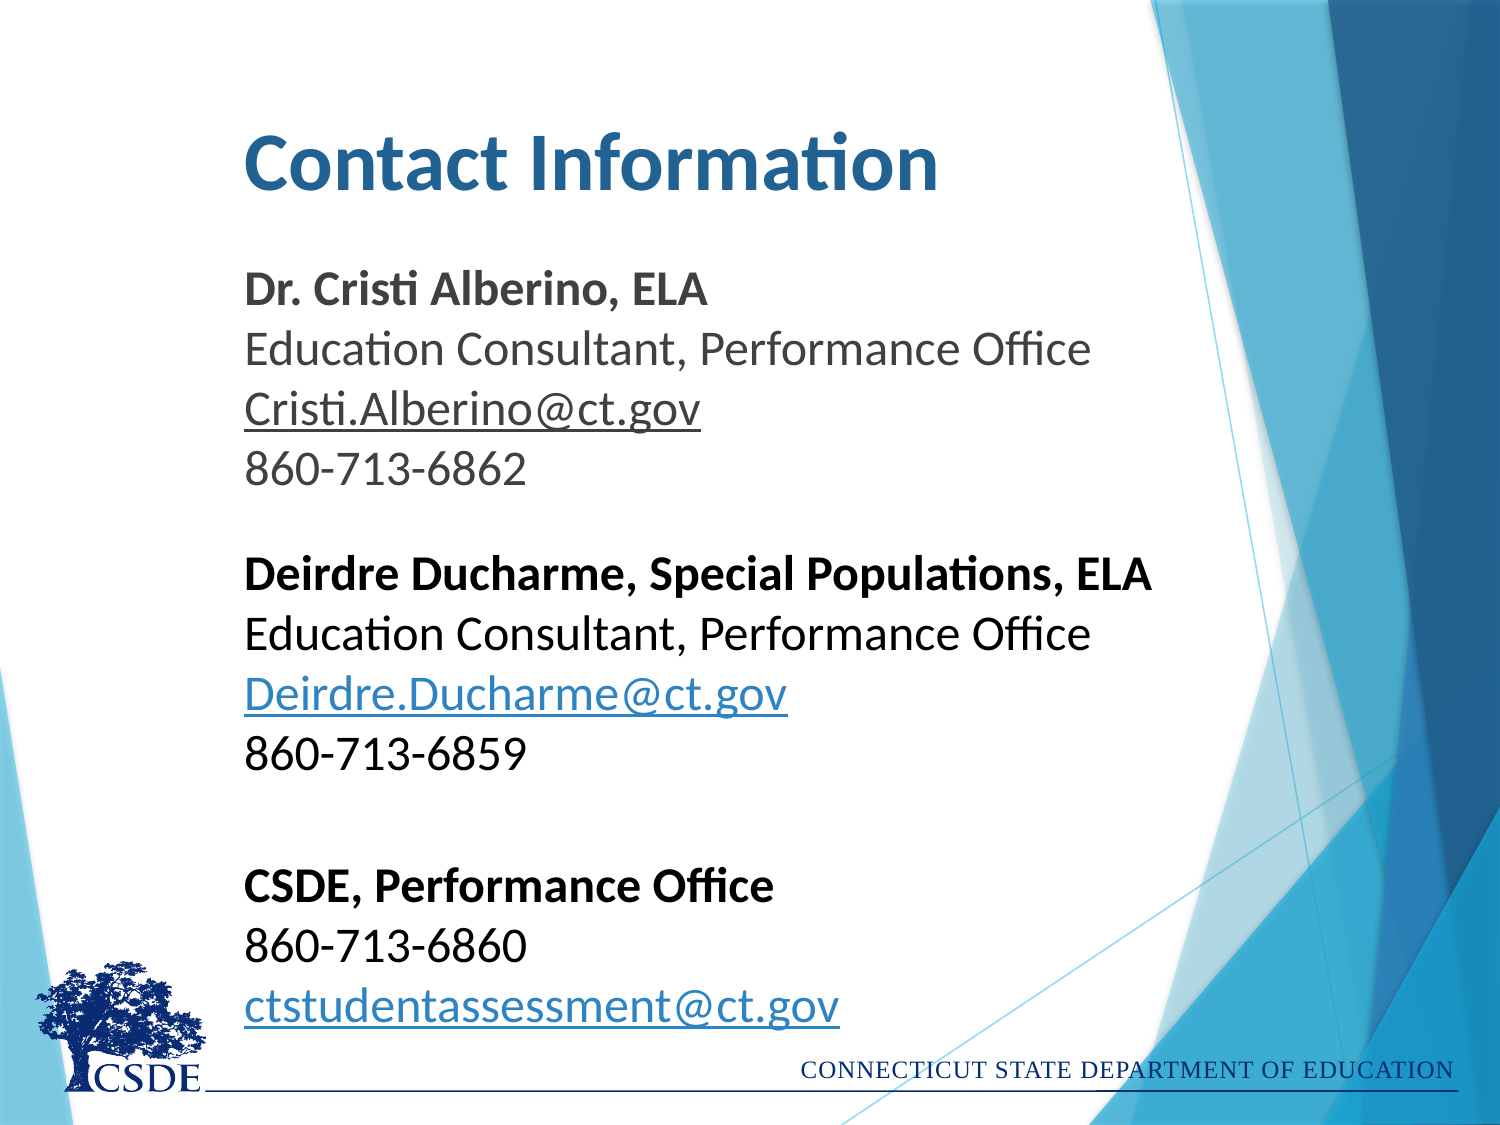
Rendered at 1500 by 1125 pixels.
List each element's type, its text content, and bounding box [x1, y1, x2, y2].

picture [35, 961, 206, 1092]
title Contact Information [229, 99, 1271, 317]
text_box CSDE, Performance Office 860-713-6860 ctstudentassessment@ct.gov [229, 845, 987, 1041]
subtitle Dr. Cristi Alberino, ELA Education Consultant, Performance Office Cristi.Alberino@ct.gov 860-713-6862 [229, 240, 1242, 532]
text_box Deirdre Ducharme, Special Populations, ELA Education Consultant, Performance Office Deirdre.Ducharme@ct.gov 860-713-6859 [229, 532, 1242, 788]
